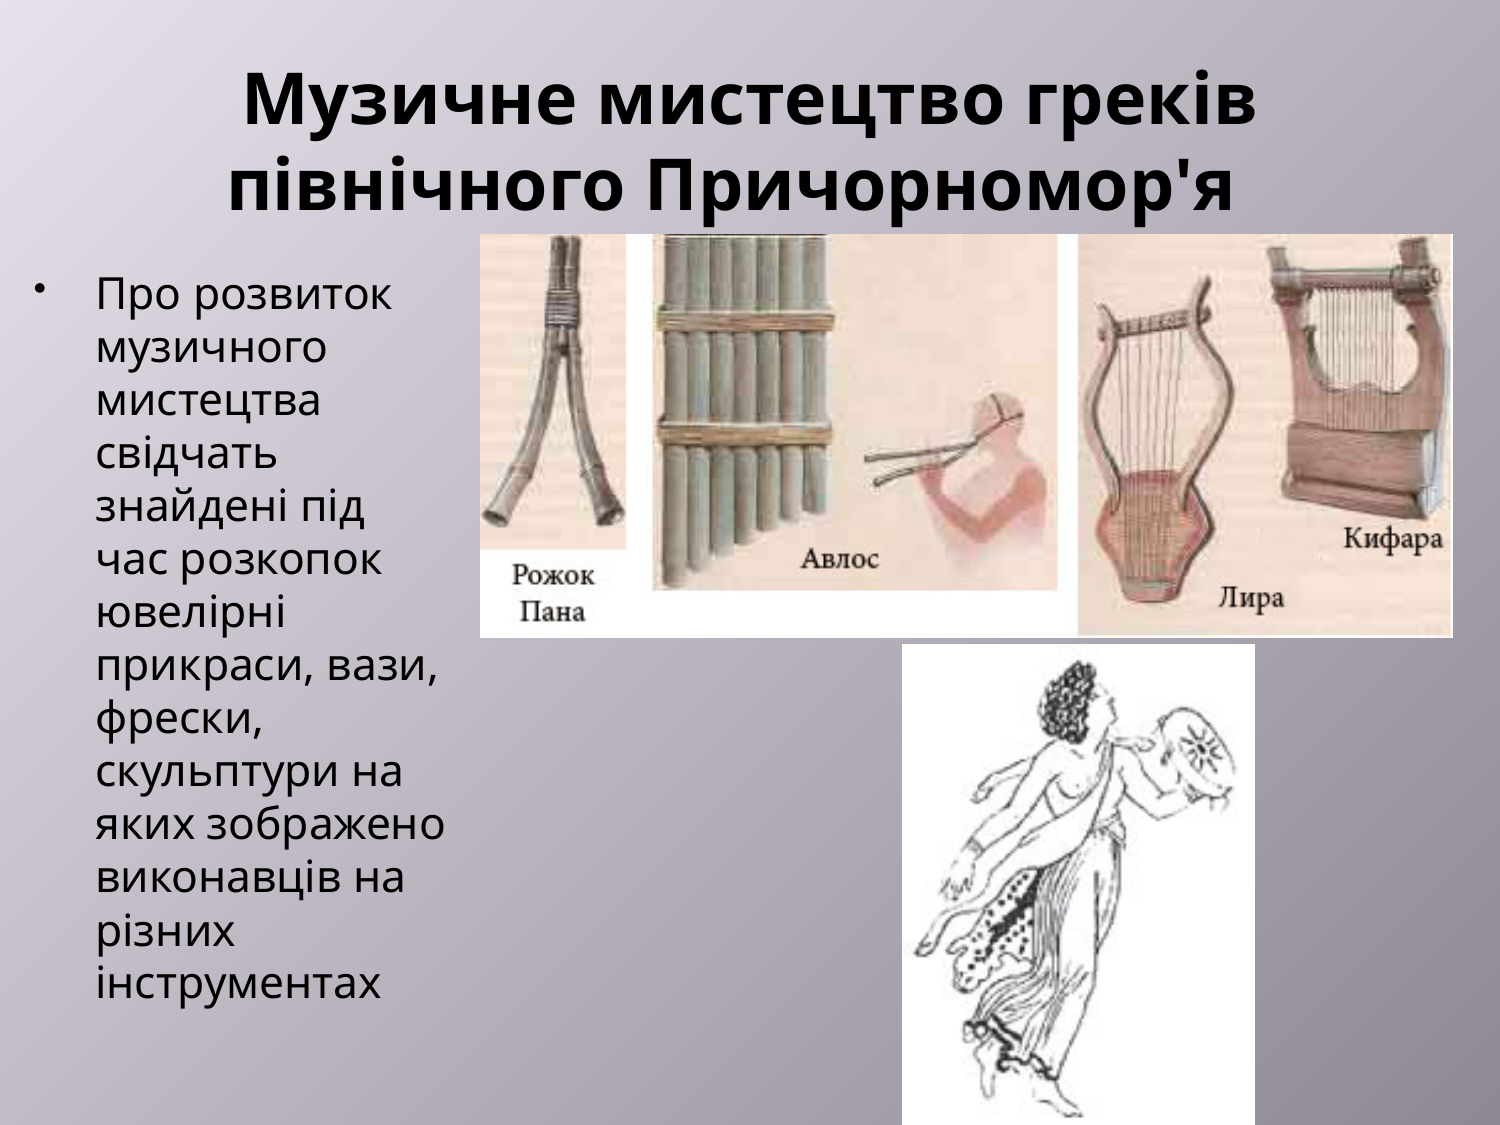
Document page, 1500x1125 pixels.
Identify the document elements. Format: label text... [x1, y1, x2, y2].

title Музичне мистецтво греків північного Причорномор'я [75, 45, 1425, 233]
picture [902, 644, 1255, 1125]
picture [480, 234, 1454, 638]
list Про розвиток музичного мистецтва свідчать знайдені під час розкопок ювелірні прикраси, вази, фрески, скульптури на яких зображено виконавців на різних інструментах [0, 257, 465, 1031]
